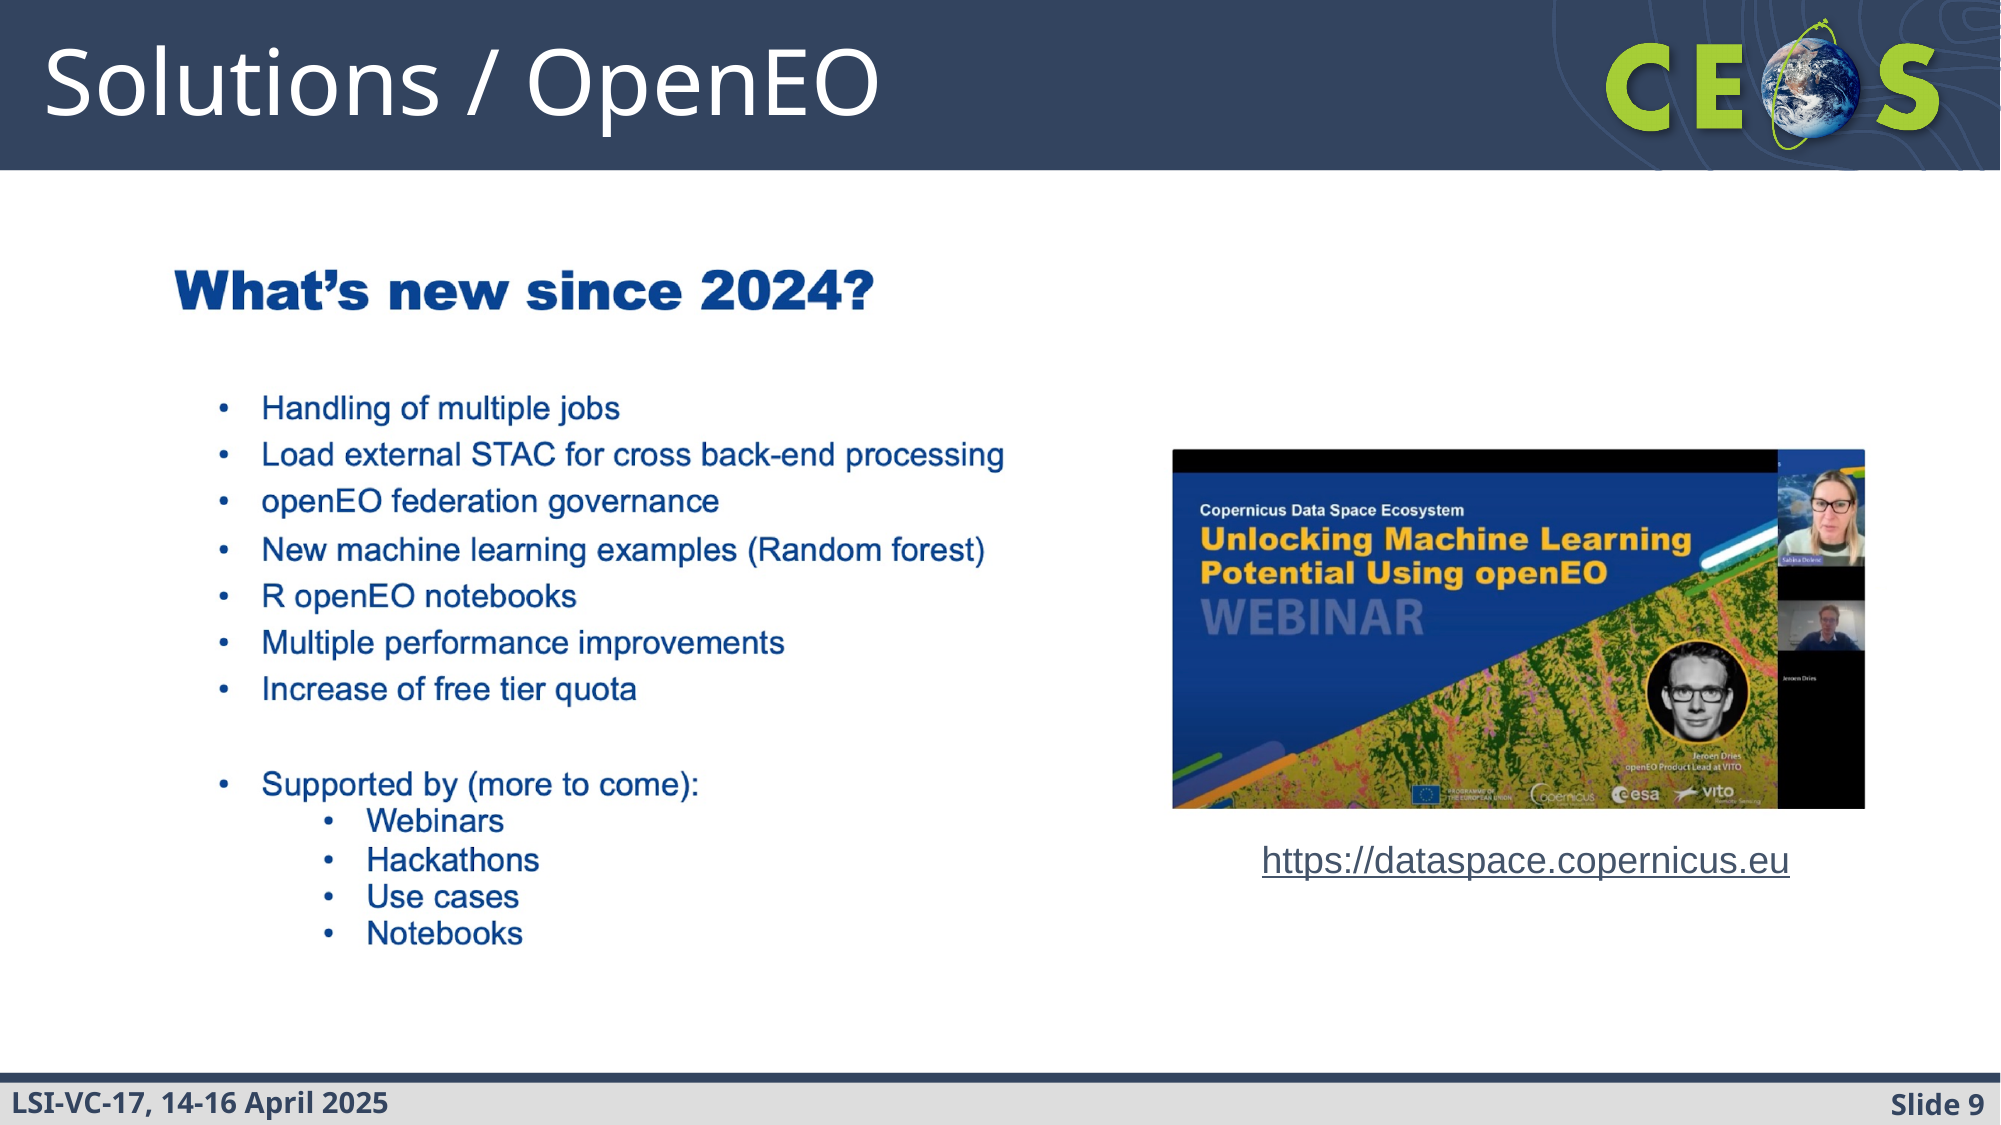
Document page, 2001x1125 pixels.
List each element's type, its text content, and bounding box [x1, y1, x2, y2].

title Solutions / OpenEO [28, 28, 1569, 157]
picture [1606, 18, 1939, 150]
picture [112, 186, 1888, 1013]
